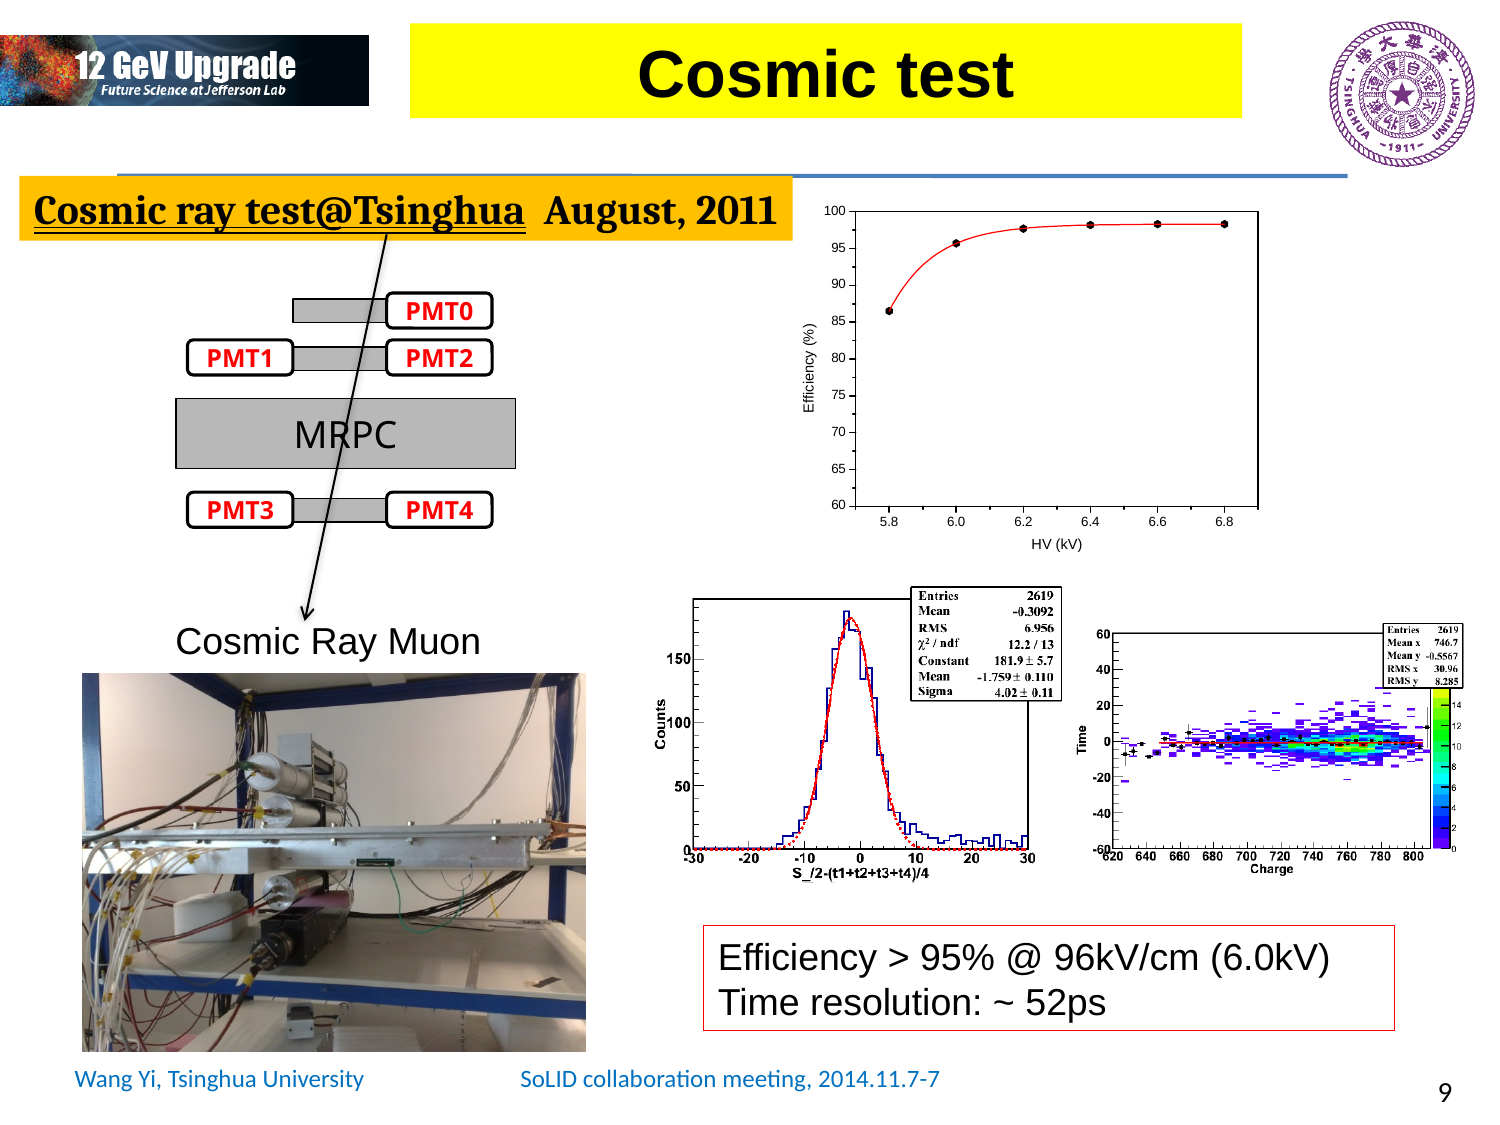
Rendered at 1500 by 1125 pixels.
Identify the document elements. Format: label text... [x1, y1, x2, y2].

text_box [292, 292, 493, 329]
text_box Cosmic test [410, 23, 1243, 119]
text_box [187, 491, 493, 528]
text_box Efficiency > 95% @ 96kV/cm (6.0kV) Time resolution: ~ 52ps [703, 925, 1395, 1031]
slide_number 9 [1422, 1065, 1500, 1125]
picture [81, 673, 587, 1053]
picture [0, 35, 369, 106]
picture [644, 18, 1500, 903]
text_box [152, 386, 540, 469]
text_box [187, 339, 493, 376]
text_box Cosmic Ray Muon [160, 609, 496, 670]
text_box Cosmic ray test@Tsinghua August, 2011 [19, 175, 744, 241]
